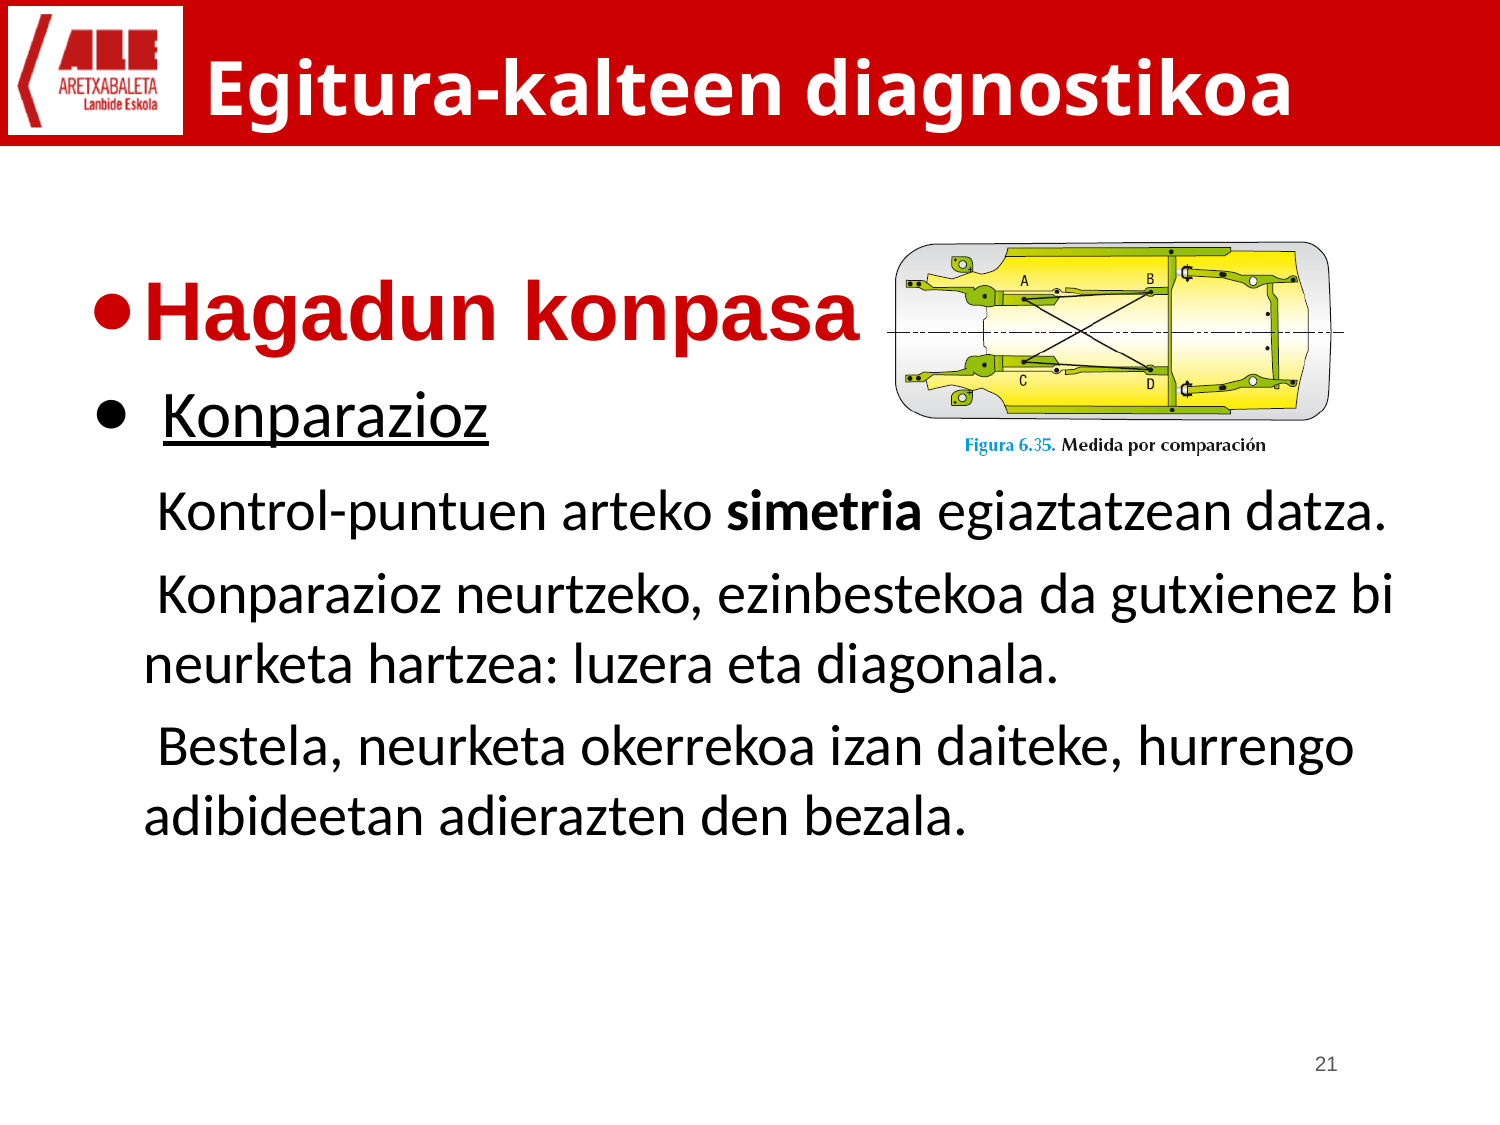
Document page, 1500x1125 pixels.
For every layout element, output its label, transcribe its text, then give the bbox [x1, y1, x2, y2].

picture [880, 234, 1357, 471]
picture [7, 6, 183, 135]
slide_number ‹#› [1299, 1042, 1425, 1103]
title Egitura-kalteen diagnostikoa [0, 0, 1500, 146]
list Hagadun konpasa Konparazioz Kontrol-puntuen arteko simetria egiaztatzean datza. Konparazioz neurtzeko, ezinbestekoa da gutxienez bi neurketa hartzea: luzera eta diagonala. Bestela, neurketa okerrekoa izan daiteke, hurrengo adibideetan adierazten den bezala. [72, 234, 1423, 955]
